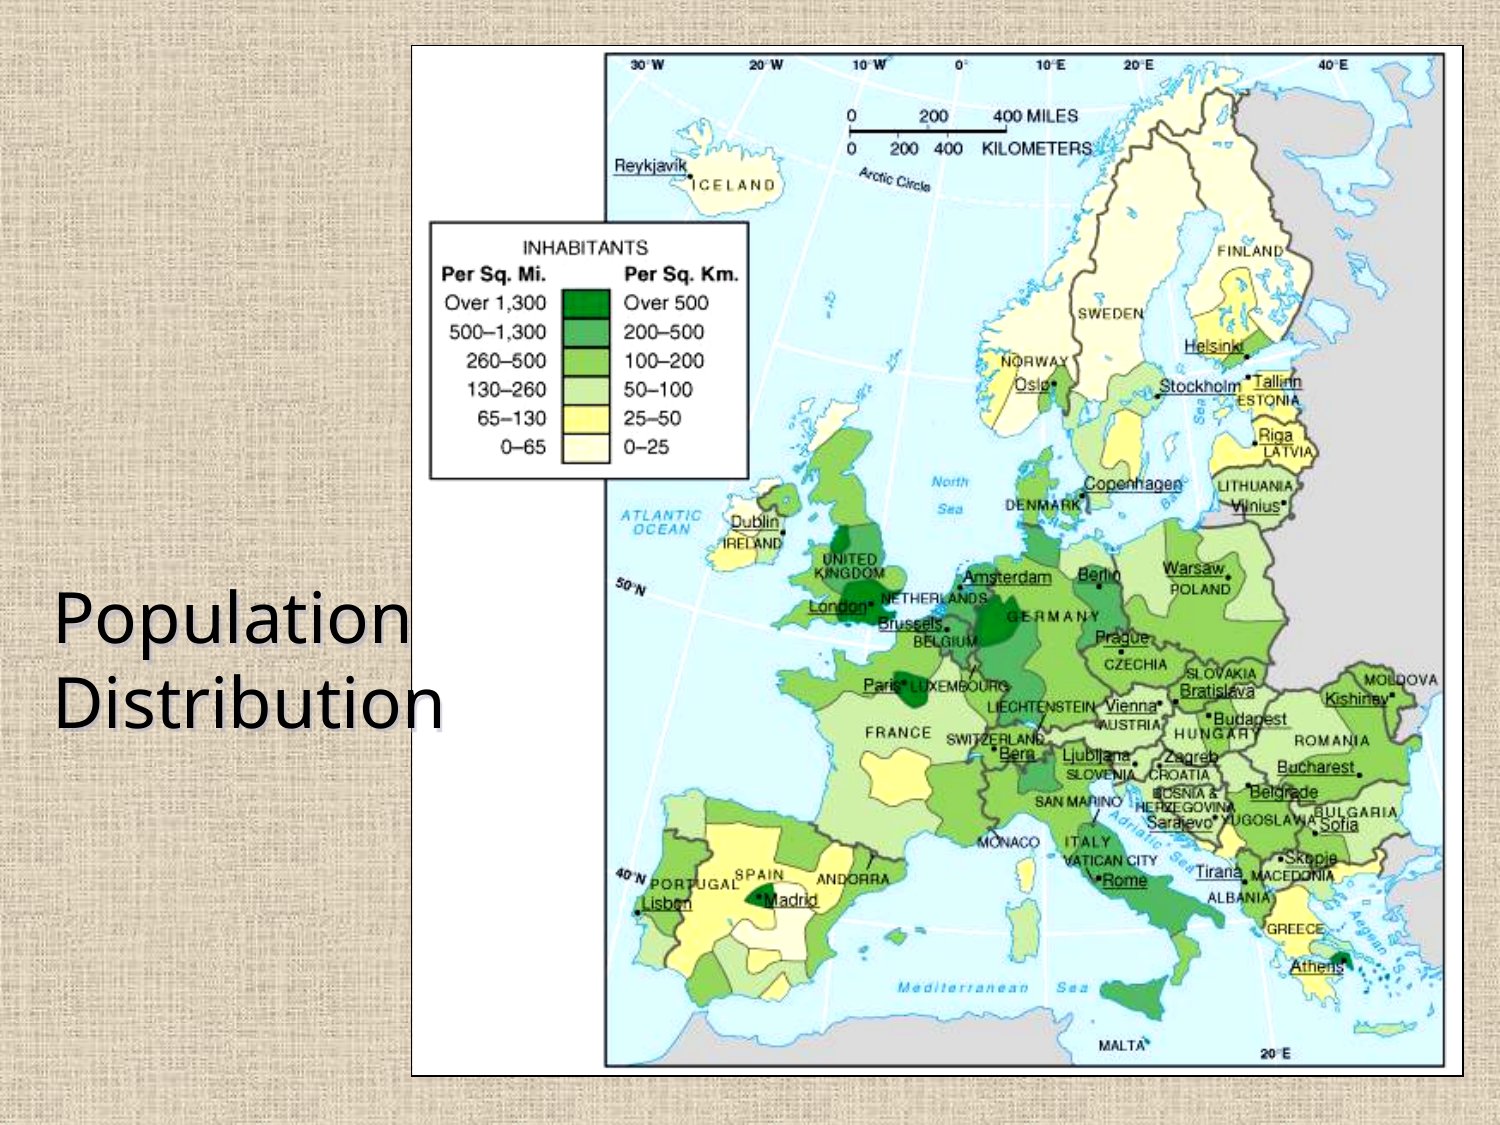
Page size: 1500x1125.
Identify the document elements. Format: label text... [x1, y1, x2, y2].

picture [0, 0, 1500, 1125]
text_box Population Distribution [37, 565, 407, 750]
